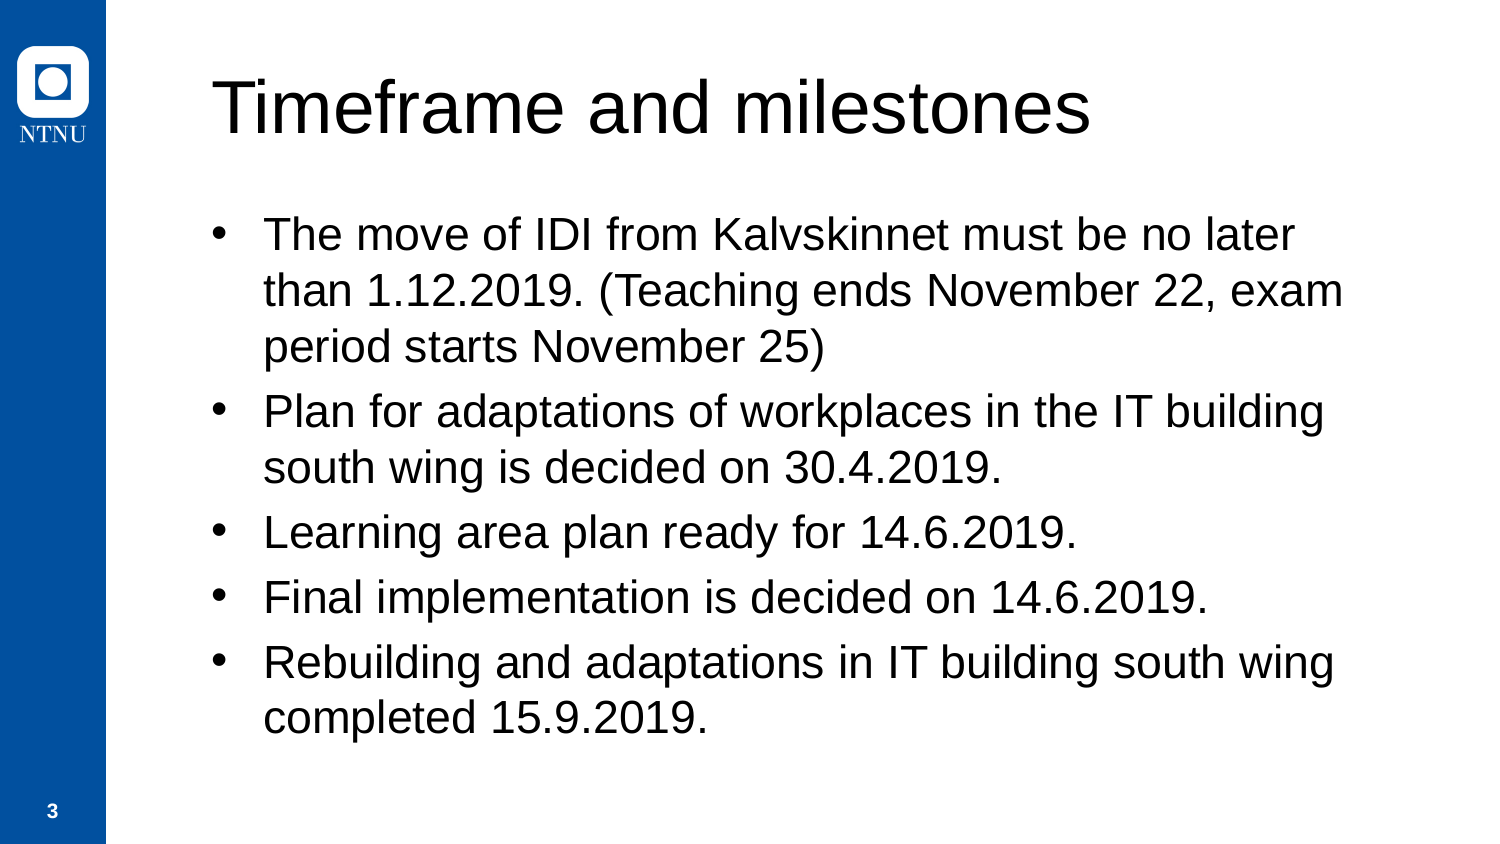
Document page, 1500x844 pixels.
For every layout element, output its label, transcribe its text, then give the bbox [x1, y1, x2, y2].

title Timeframe and milestones [195, 33, 1412, 175]
picture [0, 0, 106, 844]
list The move of IDI from Kalvskinnet must be no later than 1.12.2019. (Teaching ends November 22, exam period starts November 25) Plan for adaptations of workplaces in the IT building south wing is decided on 30.4.2019. Learning area plan ready for 14.6.2019. Final implementation is decided on 14.6.2019. Rebuilding and adaptations in IT building south wing completed 15.9.2019. [195, 196, 1412, 754]
